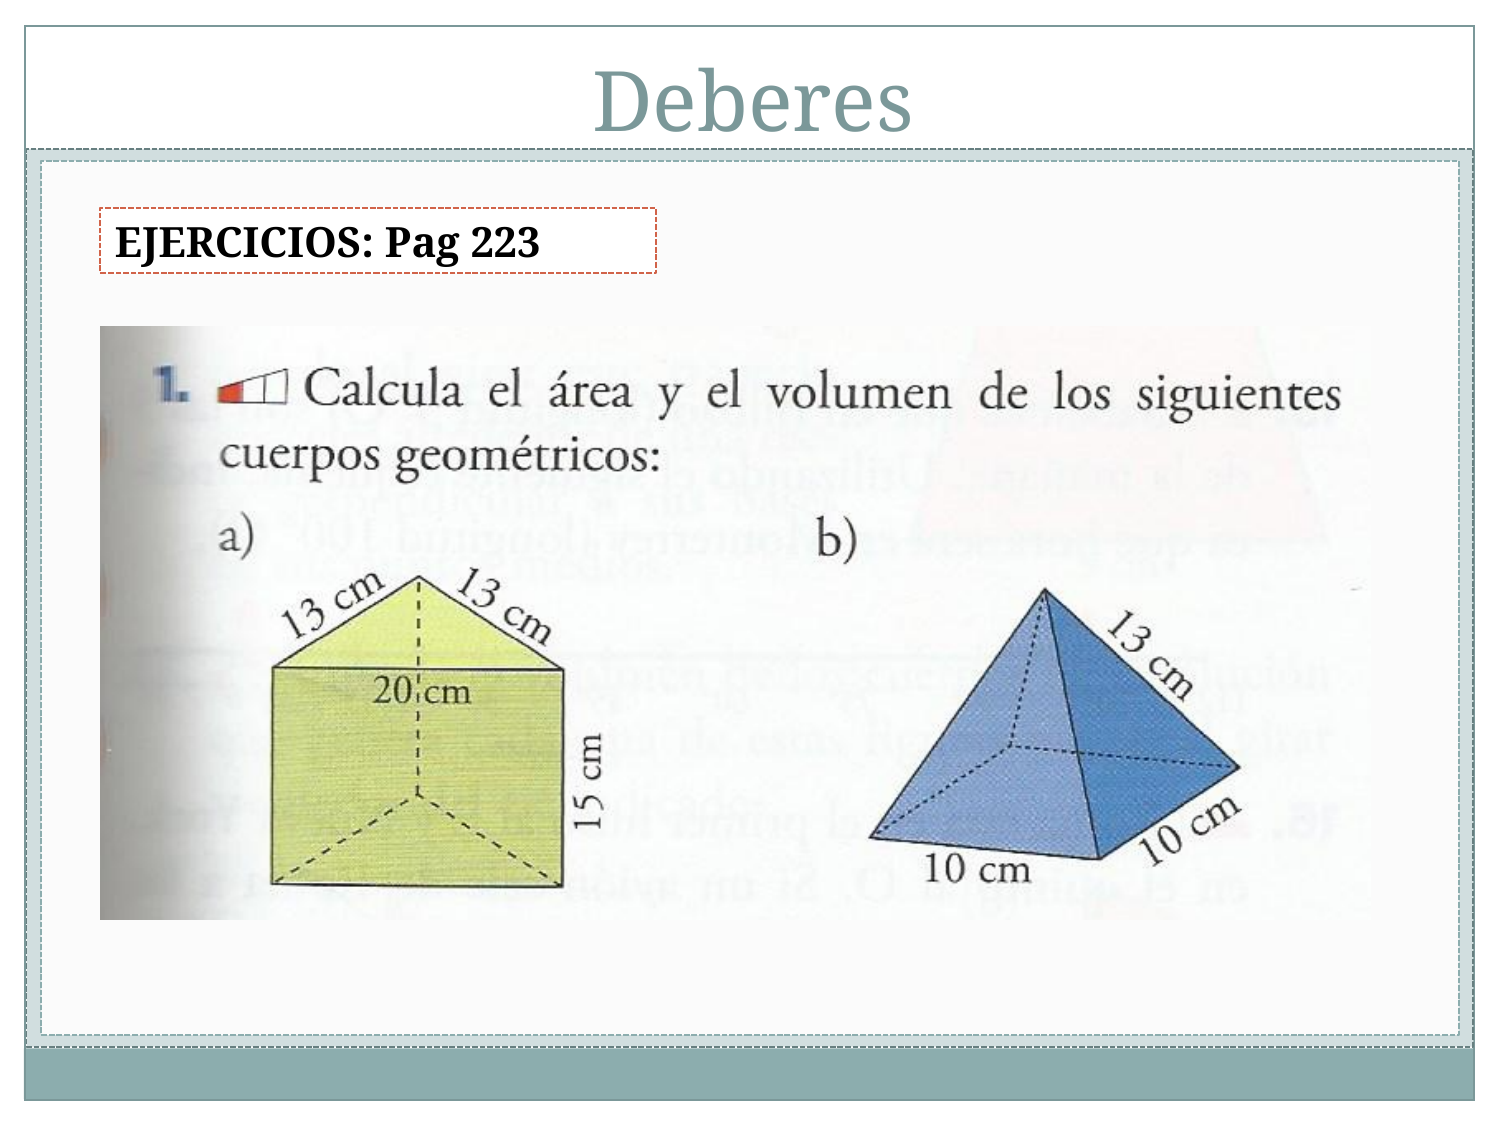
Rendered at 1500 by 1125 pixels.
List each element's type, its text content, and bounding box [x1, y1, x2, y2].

title Deberes [53, 30, 1454, 156]
text_box EJERCICIOS: Pag 223 [99, 207, 657, 274]
picture [100, 326, 1371, 920]
